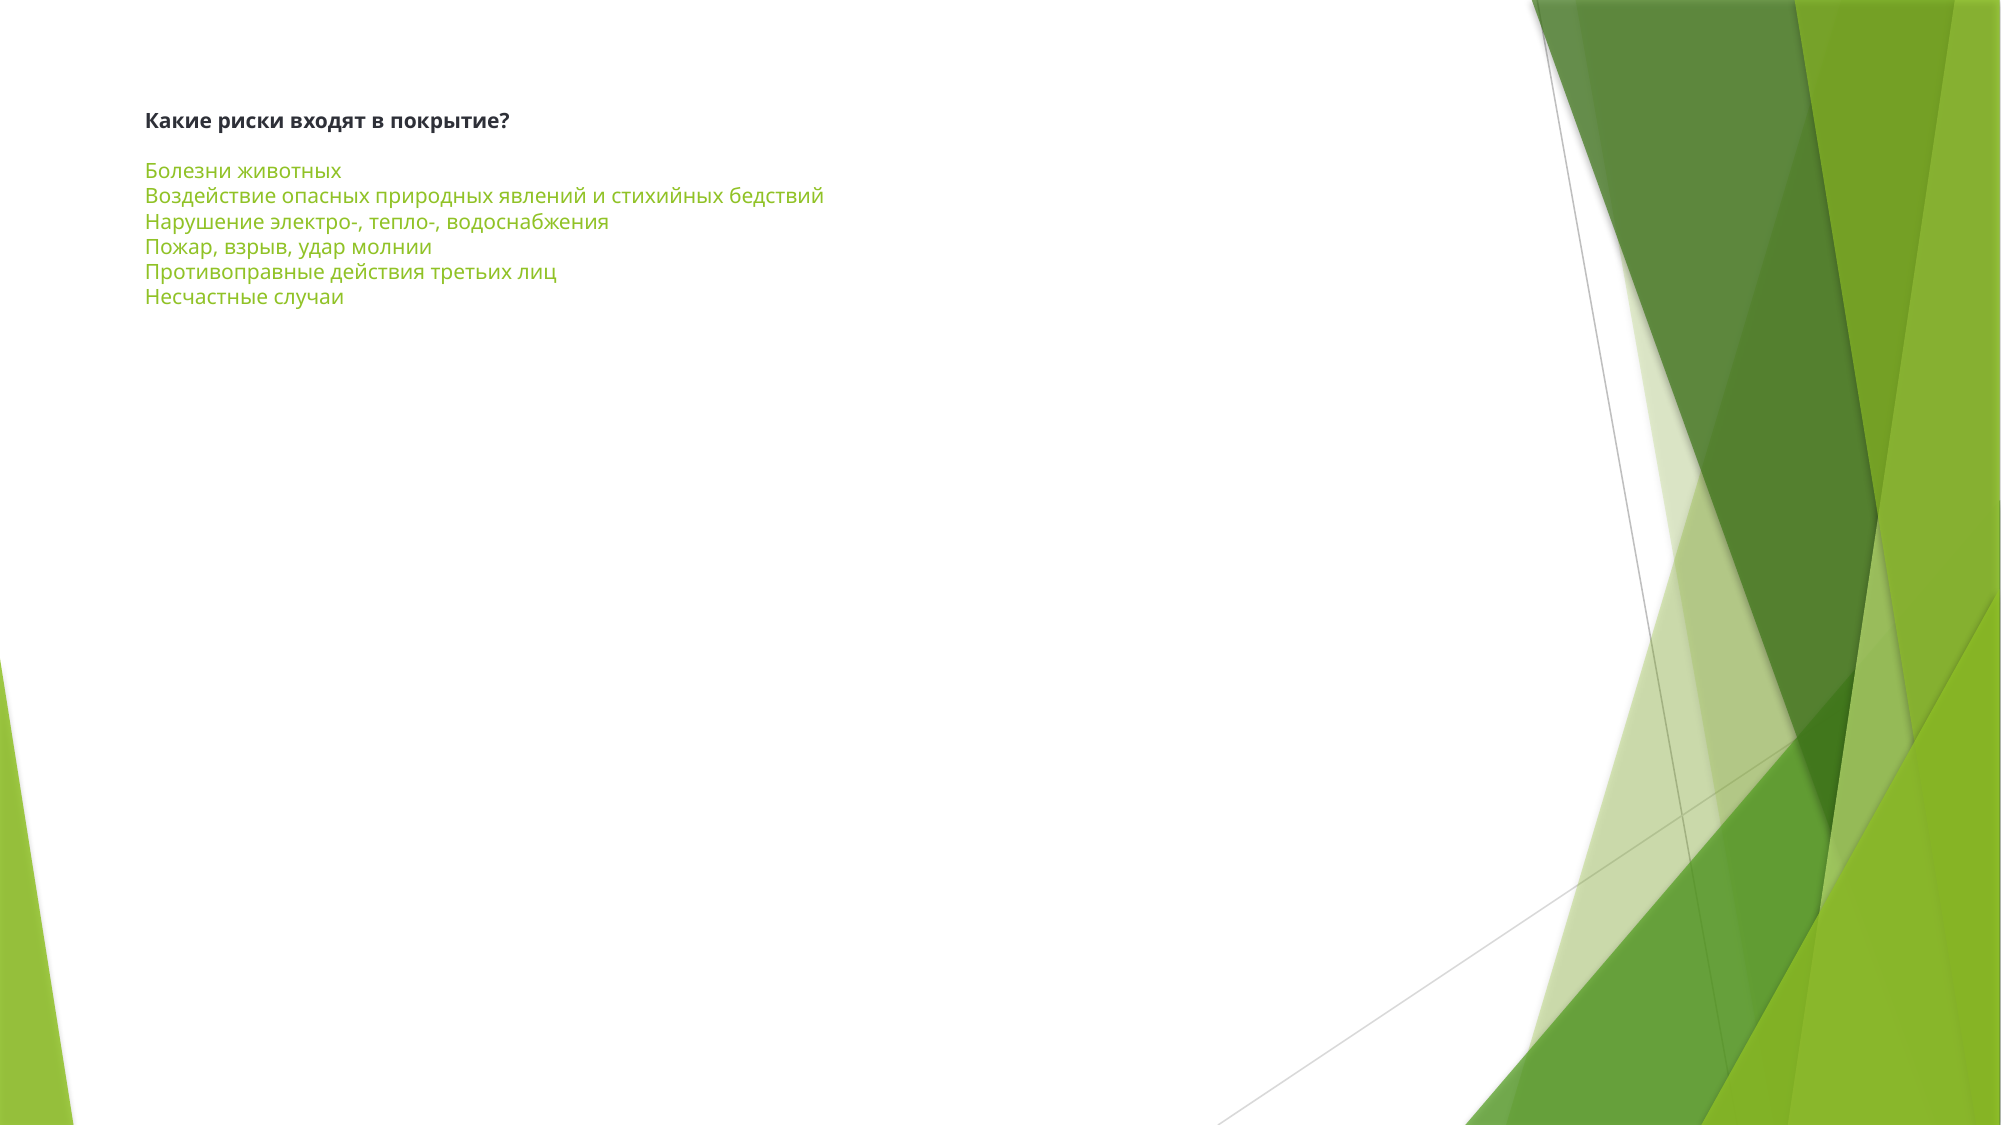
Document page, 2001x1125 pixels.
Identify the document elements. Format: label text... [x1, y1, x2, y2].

title Какие риски входят в покрытие? Болезни животных Воздействие опасных природных явлений и стихийных бедствий Нарушение электро-, тепло-, водоснабжения Пожар, взрыв, удар молнии Противоправные действия третьих лиц Несчастные случаи [130, 99, 1541, 317]
